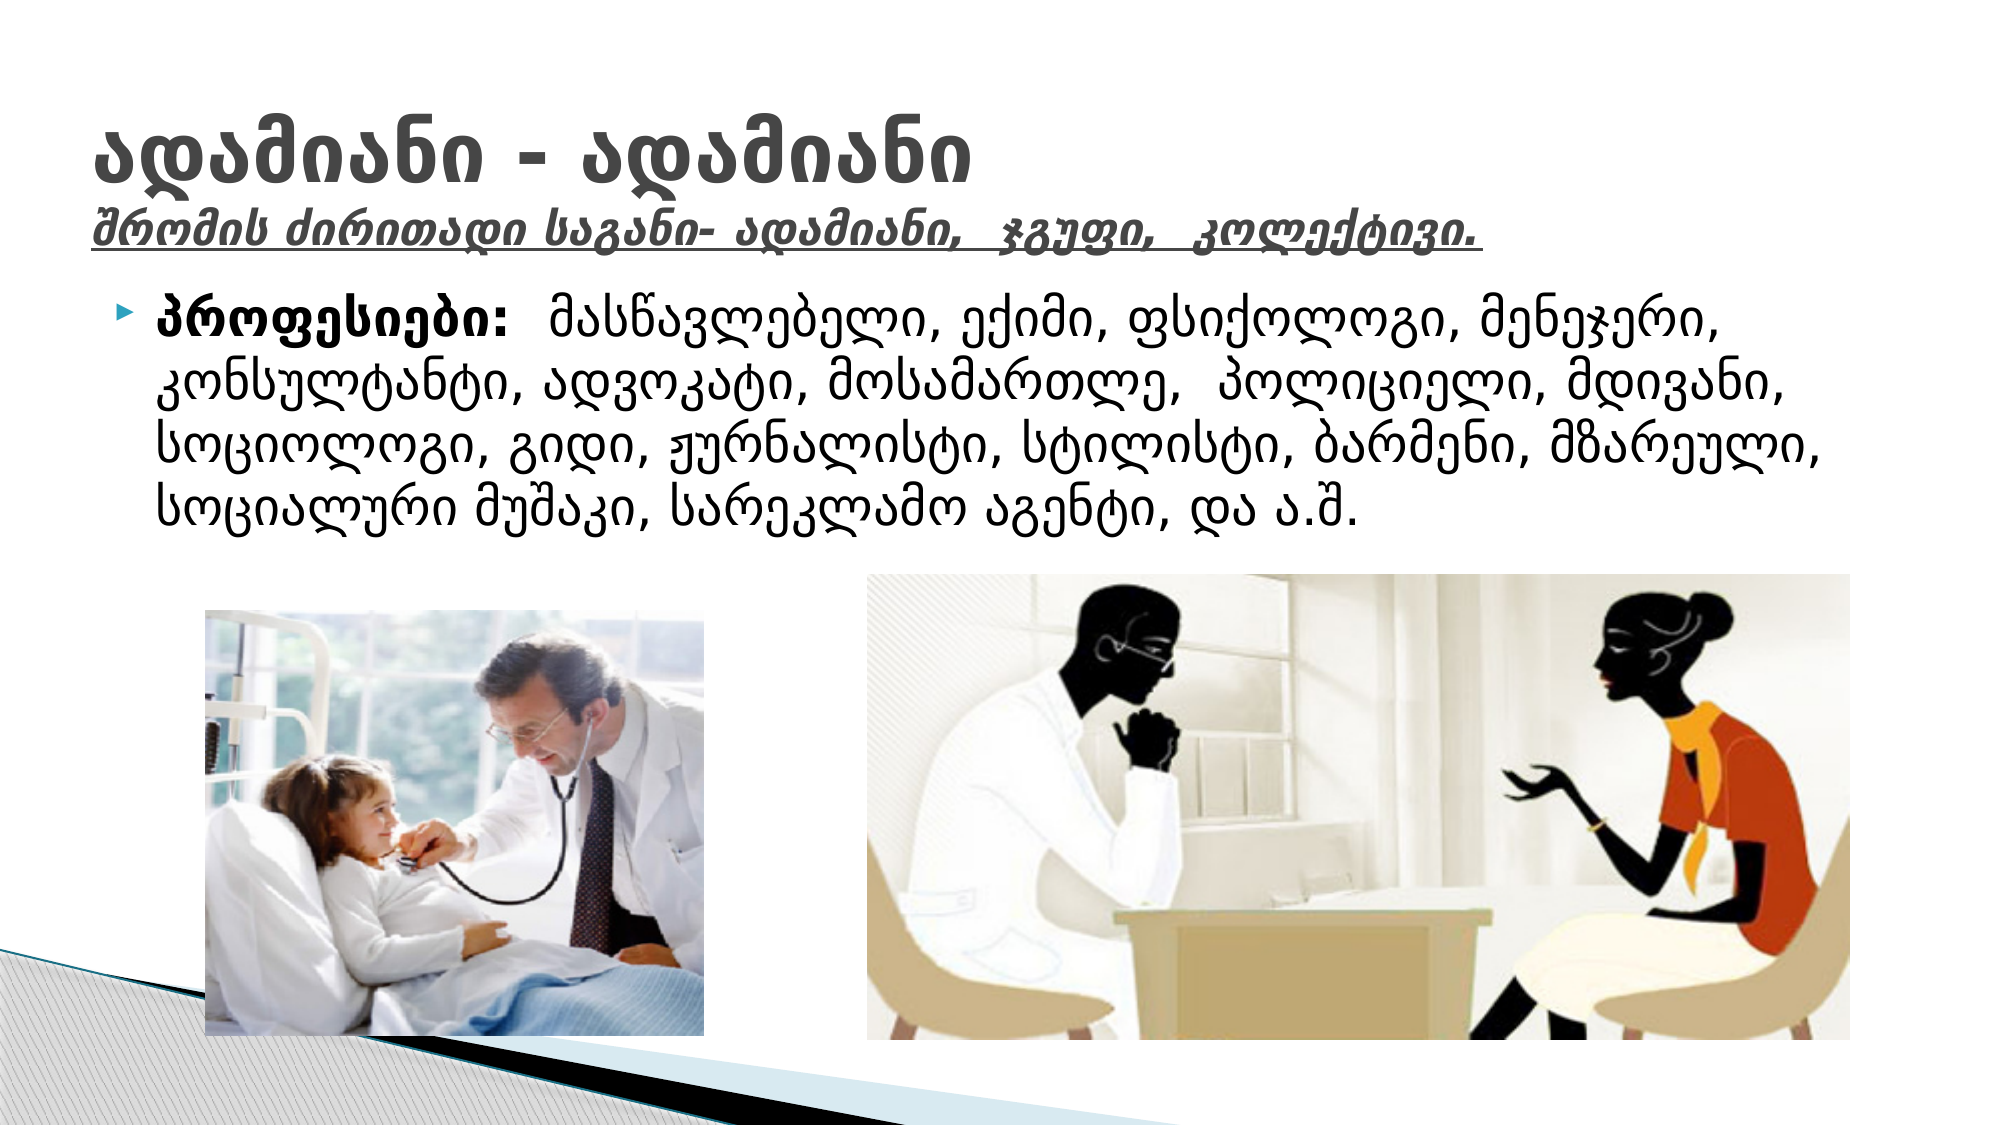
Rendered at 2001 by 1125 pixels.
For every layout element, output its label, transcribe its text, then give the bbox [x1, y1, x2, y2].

picture [867, 574, 1851, 1040]
picture [205, 609, 705, 1037]
list პროფესიები: მასწავლებელი, ექიმი, ფსიქოლოგი, მენეჯერი, კონსულტანტი, ადვოკატი, მოსამართლე, პოლიციელი, მდივანი, სოციოლოგი, გიდი, ჟურნალისტი, სტილისტი, ბარმენი, მზარეული, სოციალური მუშაკი, სარეკლამო აგენტი, და ა.შ. [80, 276, 1870, 589]
title ადამიანი - ადამიანი შრომის ძირითადი საგანი- ადამიანი, ჯგუფი, კოლექტივი. [76, 57, 1782, 351]
